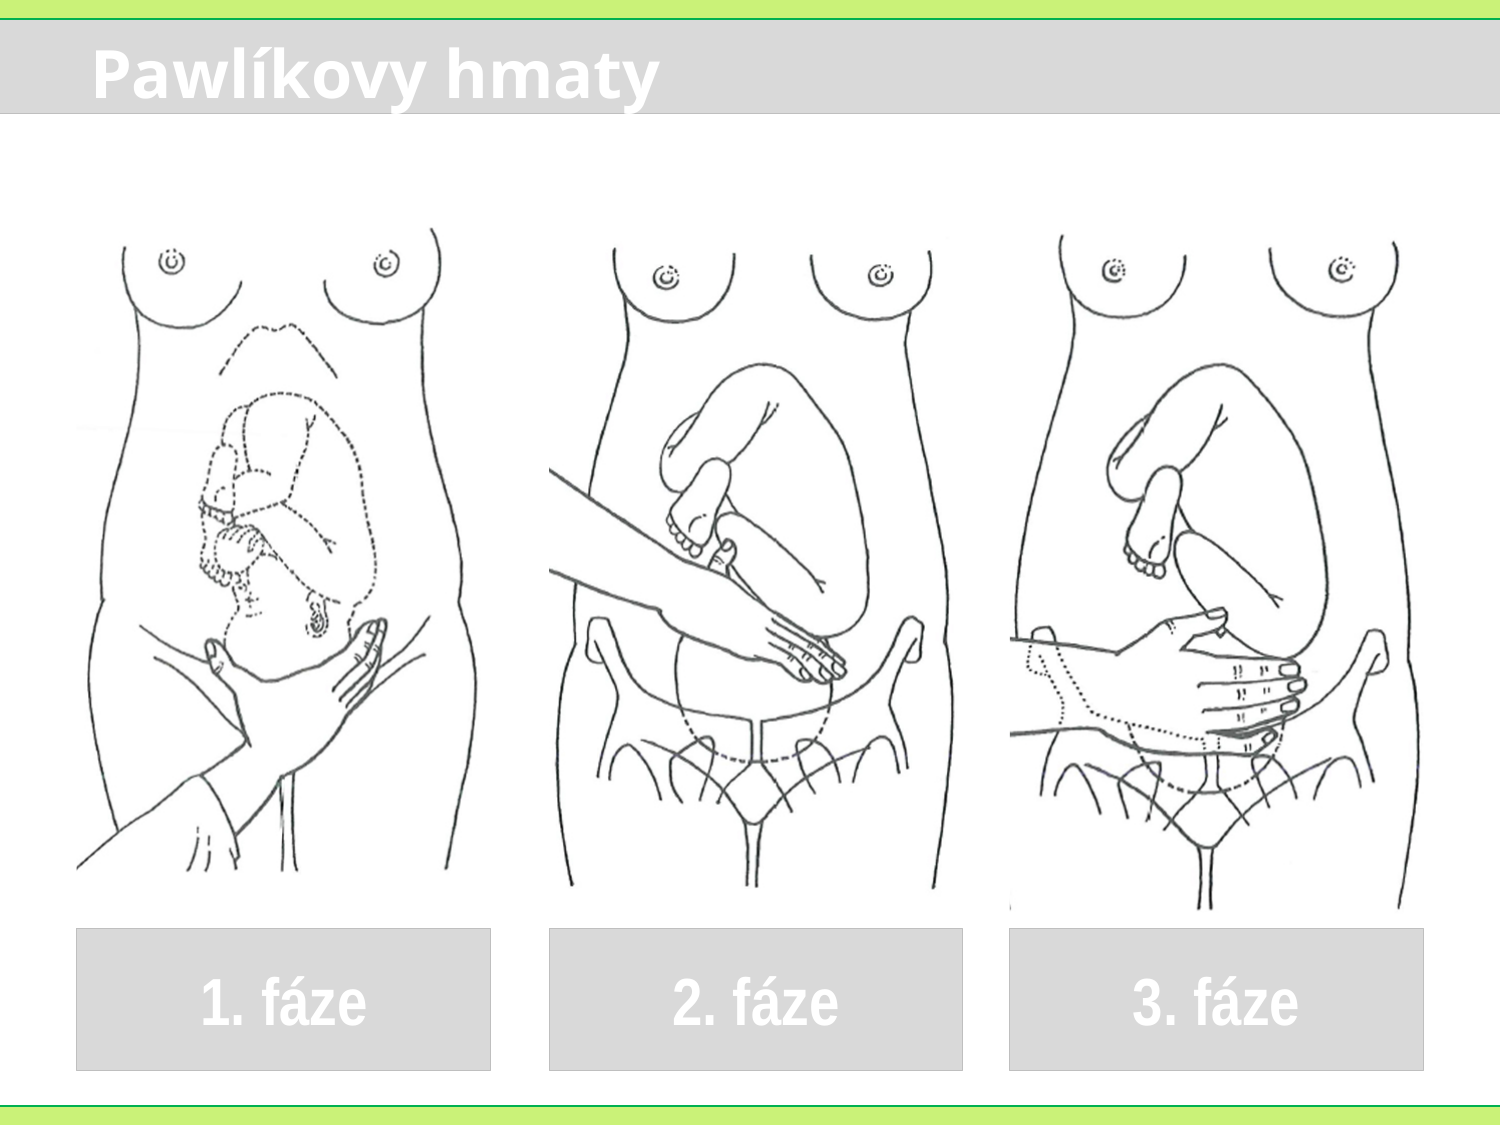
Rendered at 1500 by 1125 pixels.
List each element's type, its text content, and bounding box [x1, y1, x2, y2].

text_box [75, 1006, 492, 1072]
text_box 3. fáze [1021, 1008, 1412, 1047]
text_box 1. fáze [89, 1008, 479, 1047]
text_box 2. fáze [561, 1008, 951, 1047]
title Pawlíkovy hmaty [75, 30, 1425, 114]
text_box [1008, 1006, 1425, 1072]
picture [76, 207, 491, 1000]
picture [548, 207, 963, 1000]
picture [1009, 207, 1424, 1000]
text_box [547, 1005, 965, 1072]
